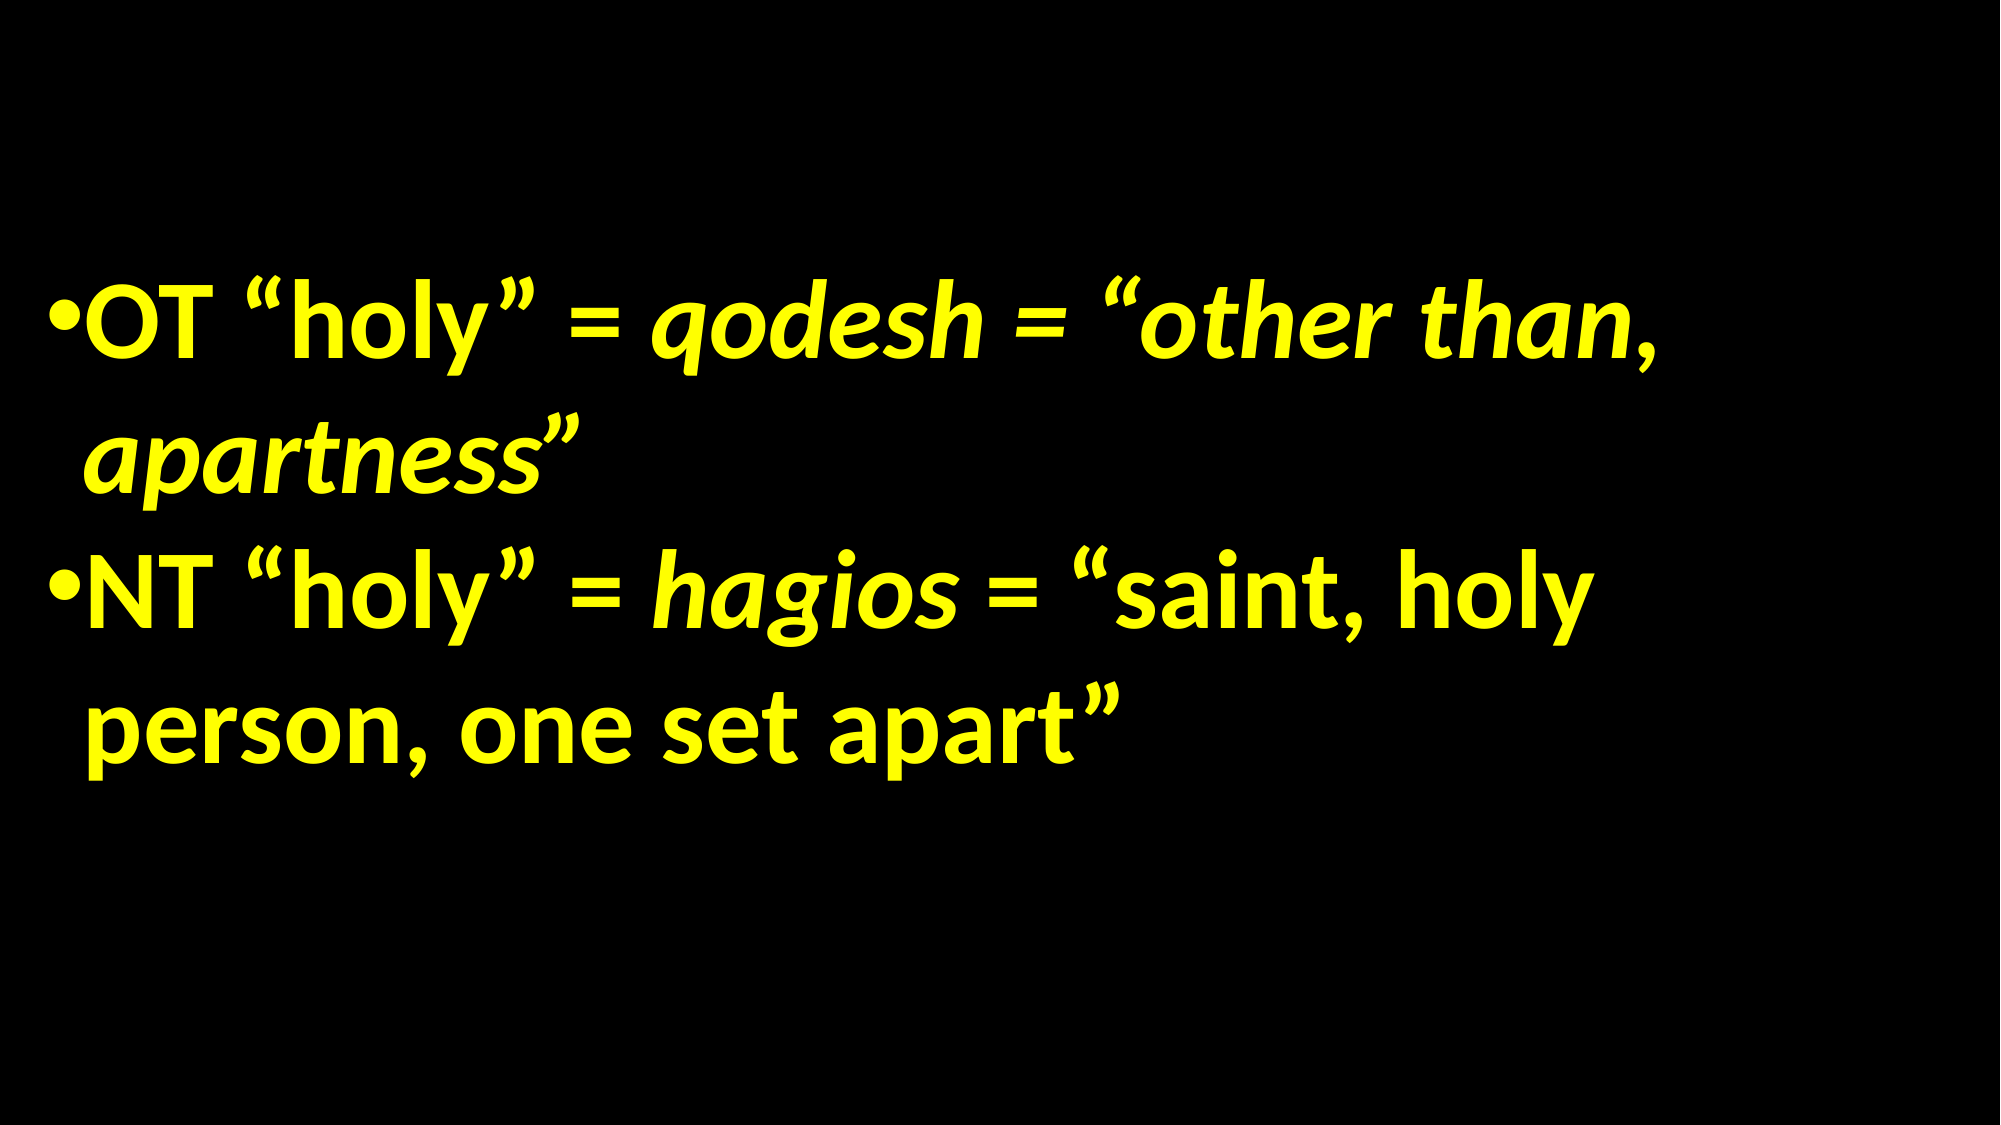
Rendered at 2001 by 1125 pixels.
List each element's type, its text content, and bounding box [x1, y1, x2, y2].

list OT “holy” = qodesh = “other than, apartness” NT “holy” = hagios = “saint, holy person, one set apart” [30, 239, 1979, 1014]
